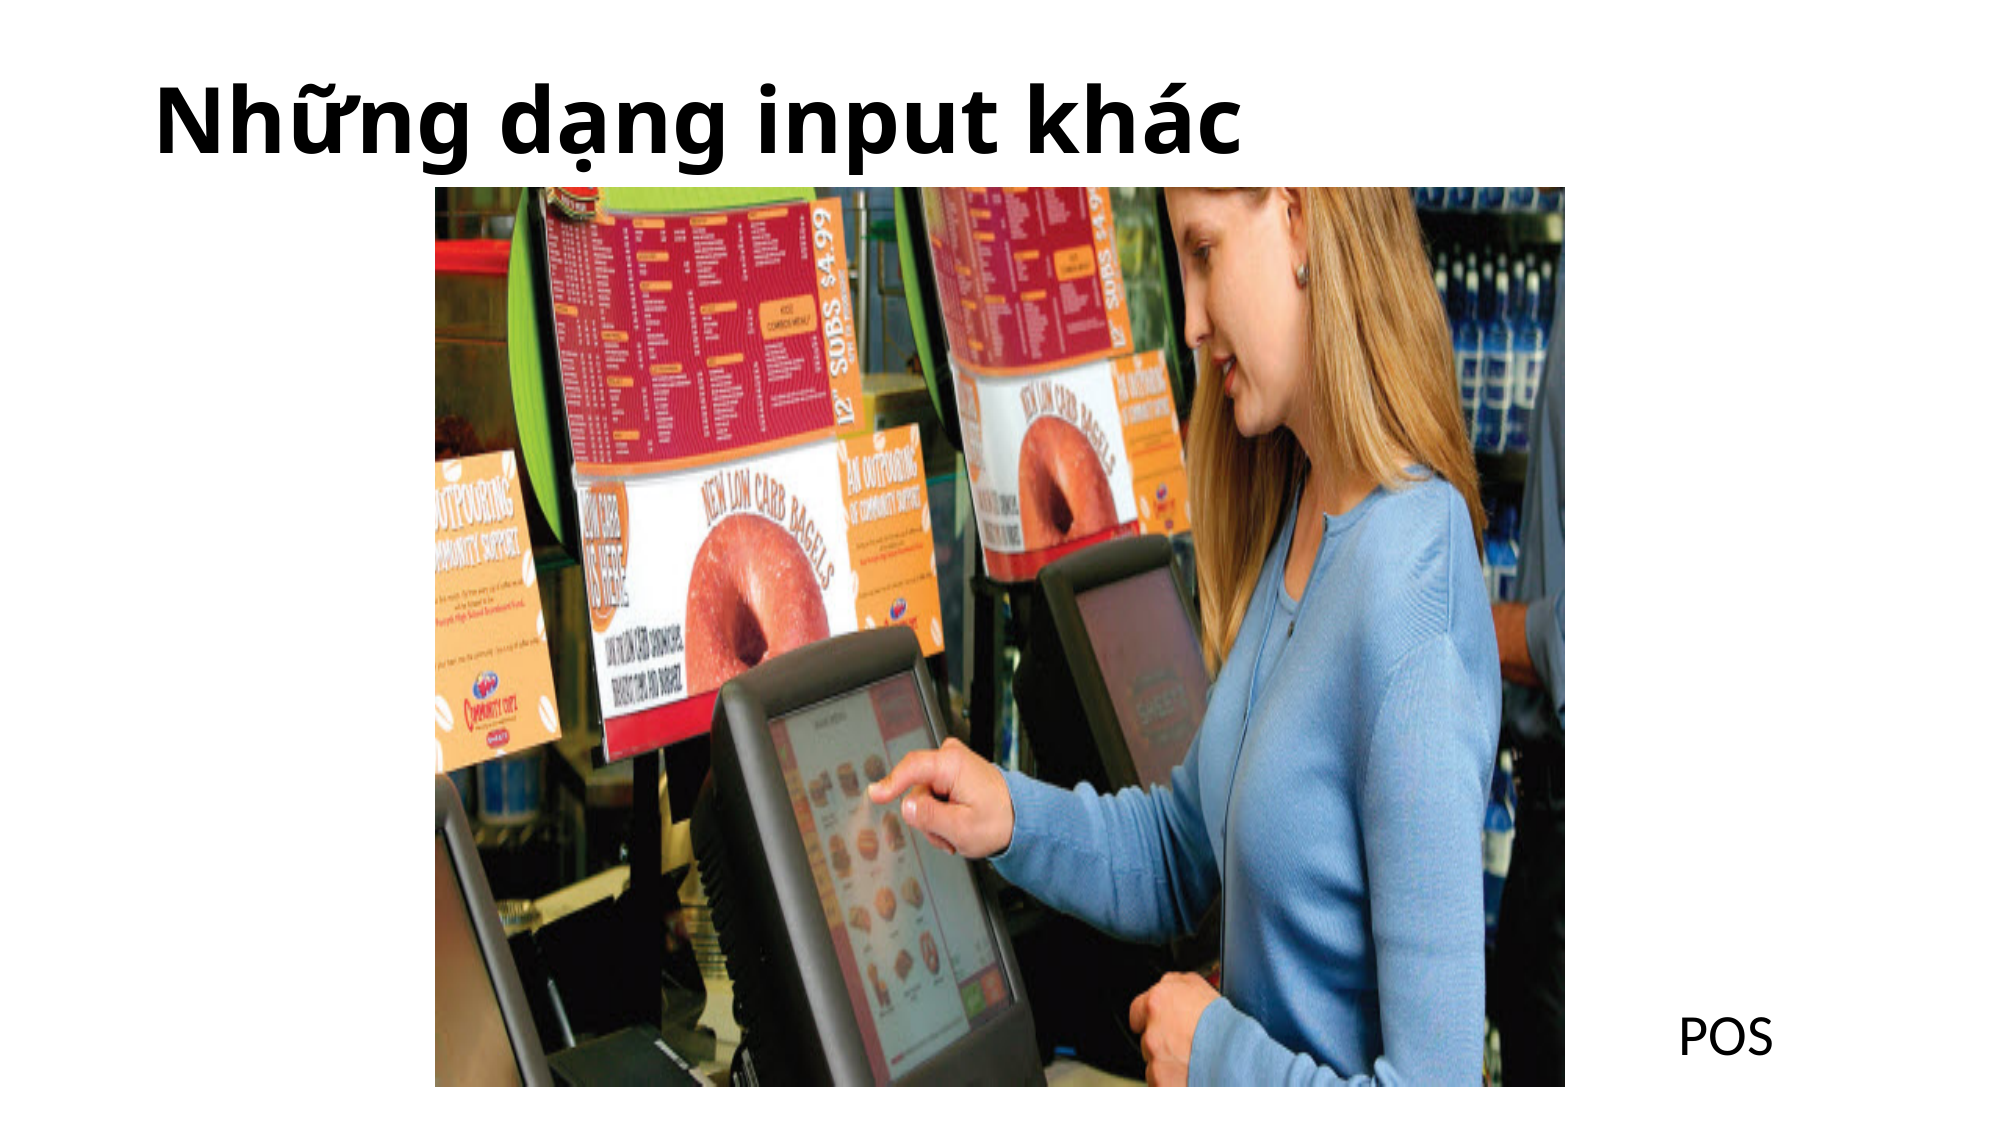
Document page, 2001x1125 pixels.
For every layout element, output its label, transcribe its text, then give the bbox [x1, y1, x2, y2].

title Những dạng input khác [137, 59, 1863, 188]
picture [435, 187, 1565, 1087]
list POS [1663, 997, 2000, 1125]
